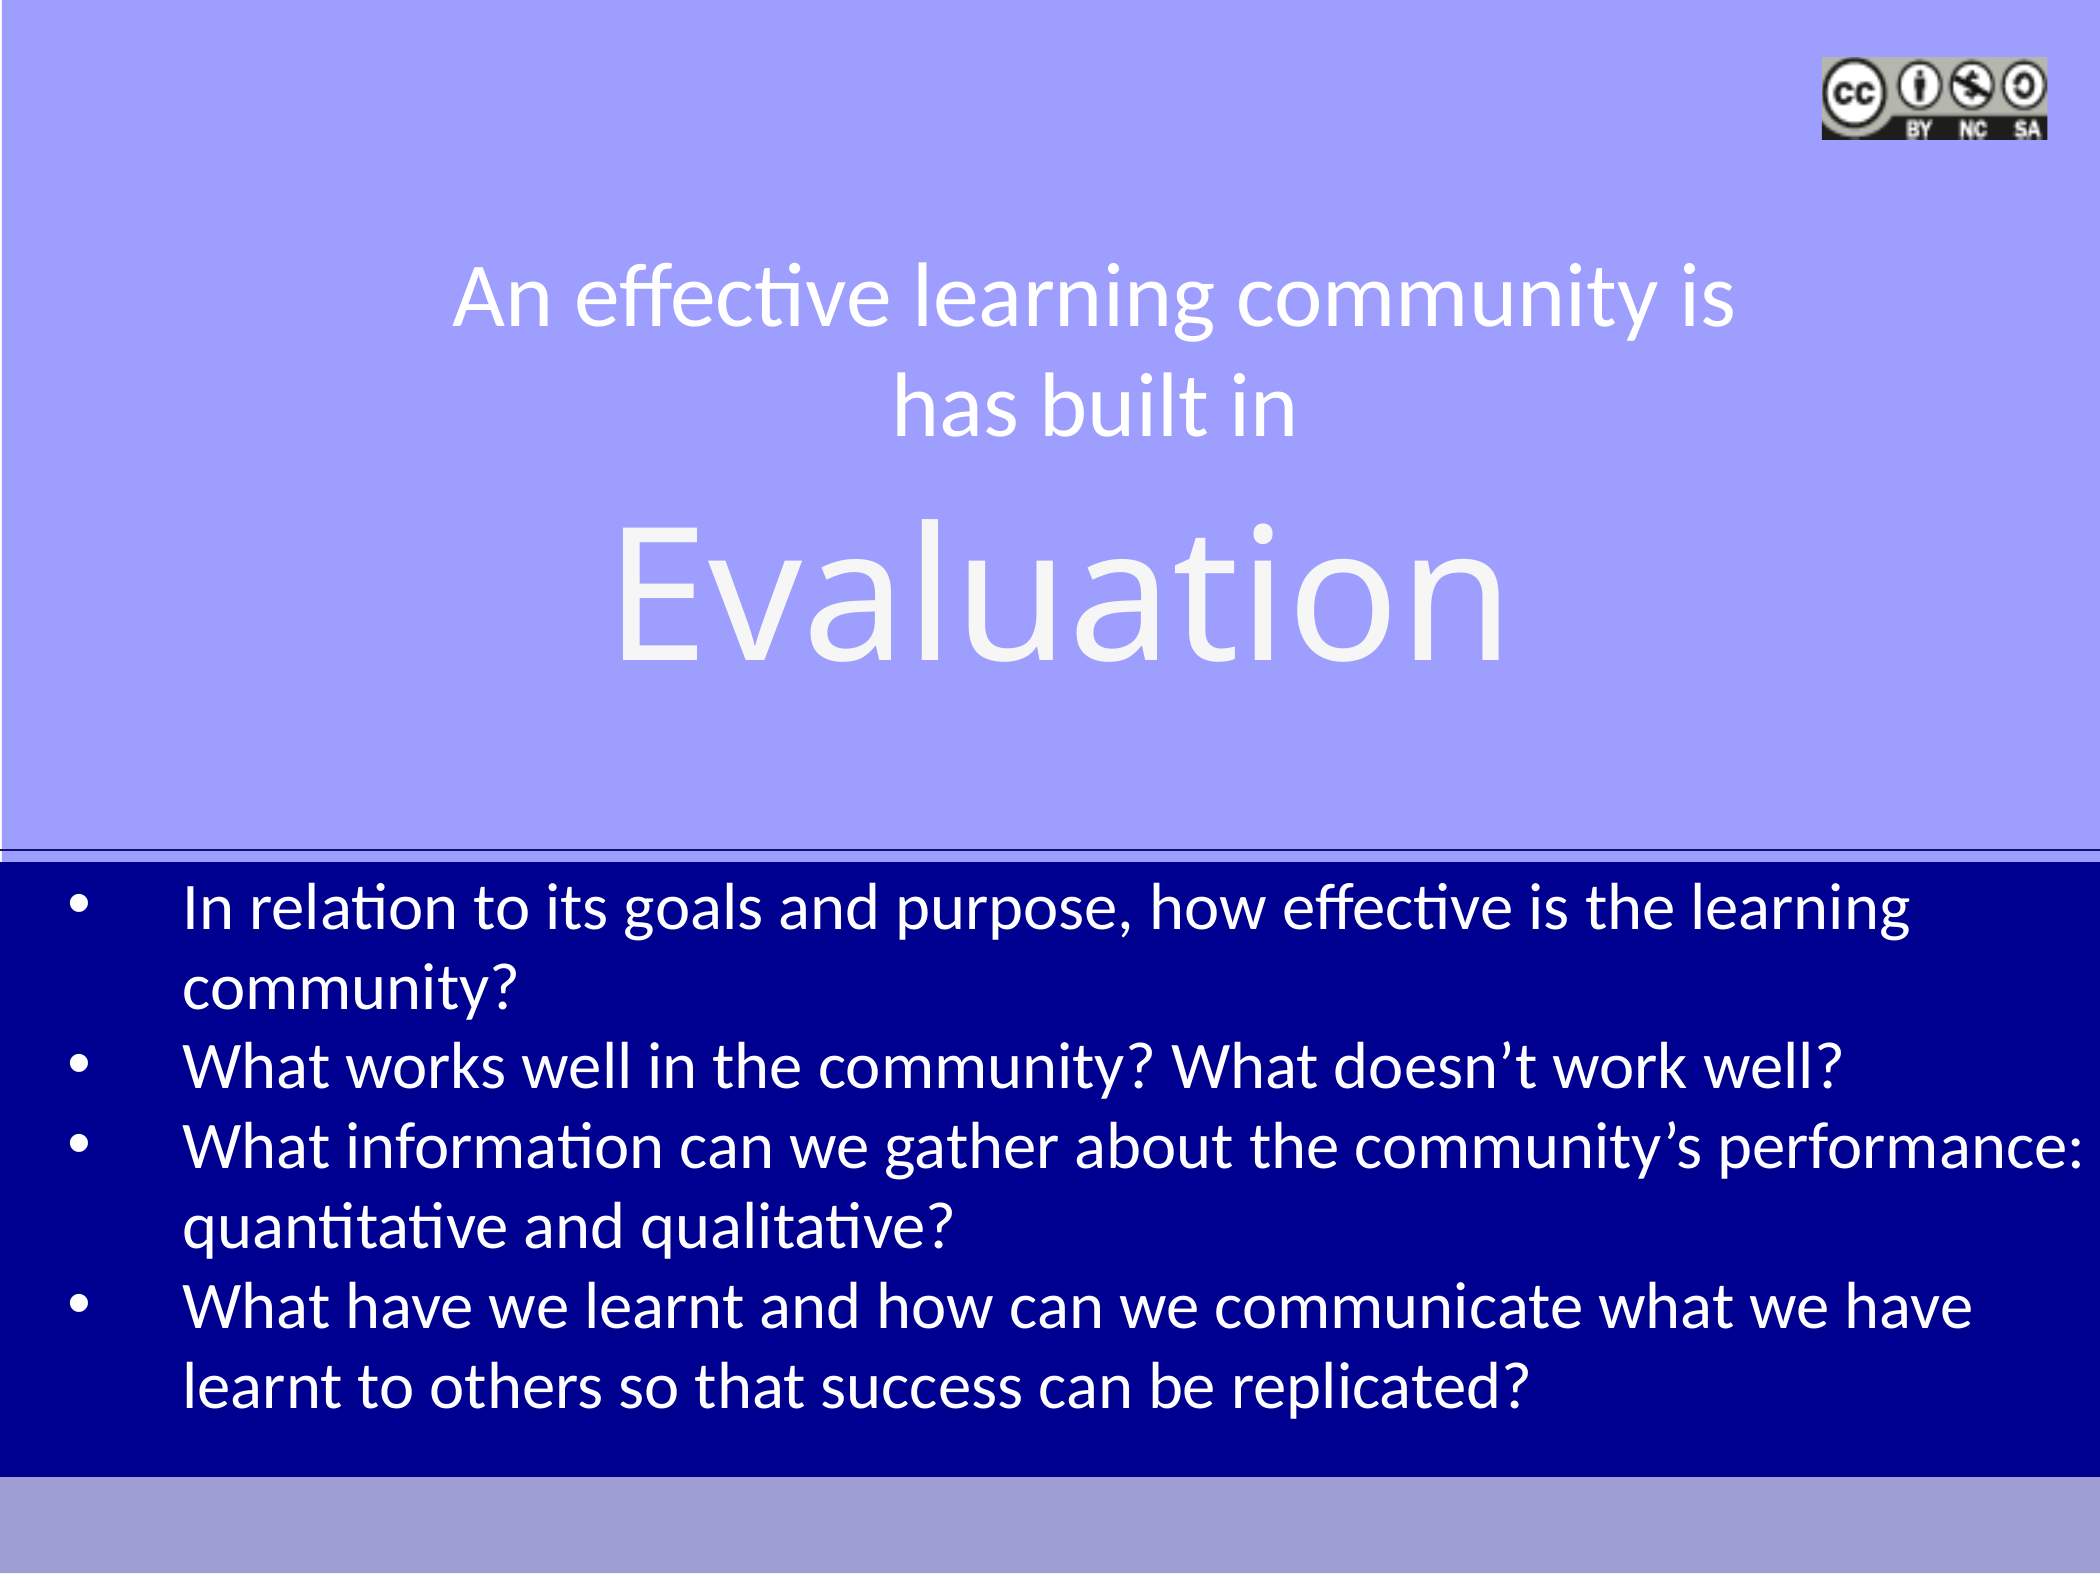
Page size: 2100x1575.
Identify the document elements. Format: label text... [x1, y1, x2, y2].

text_box [1821, 57, 2048, 140]
text_box An effective learning community is has built in [388, 216, 1802, 474]
text_box [0, 1448, 2100, 1574]
text_box [1, 0, 2100, 862]
text_box Evaluation [599, 474, 2100, 729]
text_box In relation to its goals and purpose, how effective is the learning community? What works well in the community? What doesn’t work well? What information can we gather about the community’s performance: quantitative and qualitative? What have we learnt and how can we communicate what we have learnt to others so that success can be replicated? [0, 862, 2100, 1448]
